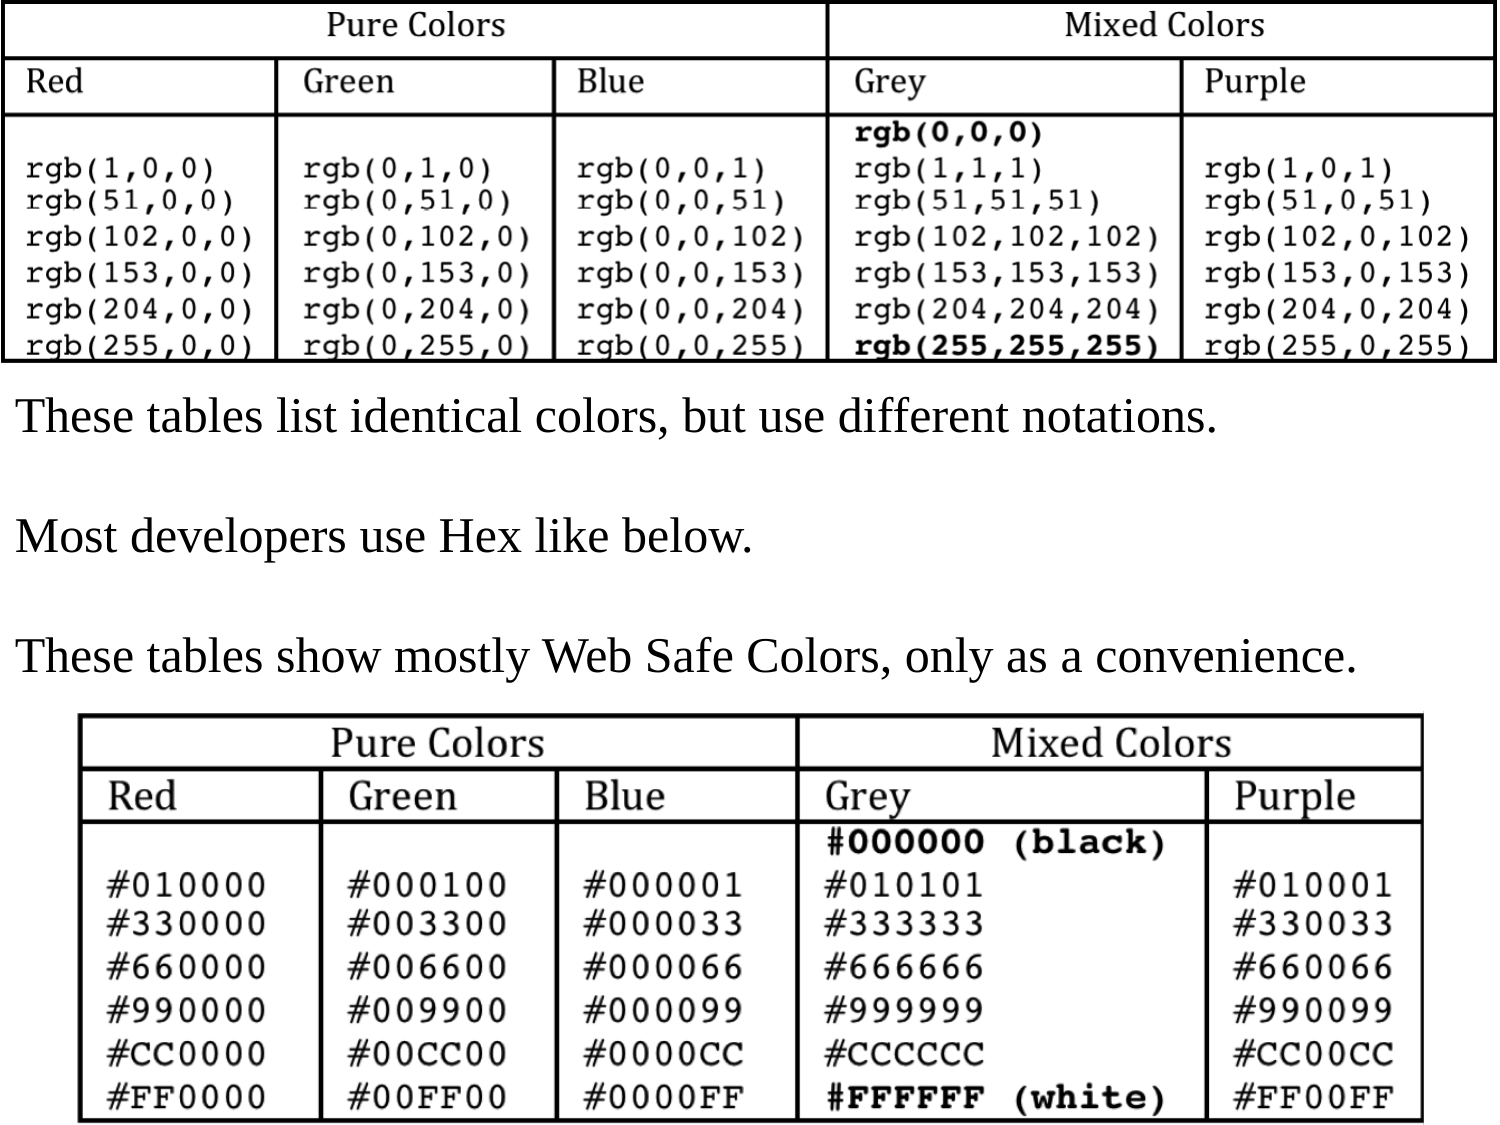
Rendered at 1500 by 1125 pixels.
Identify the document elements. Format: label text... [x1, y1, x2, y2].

picture [0, 0, 1497, 366]
text_box These tables list identical colors, but use different notations. Most developers use Hex like below. These tables show mostly Web Safe Colors, only as a convenience. [0, 374, 1500, 690]
picture [74, 710, 1426, 1125]
